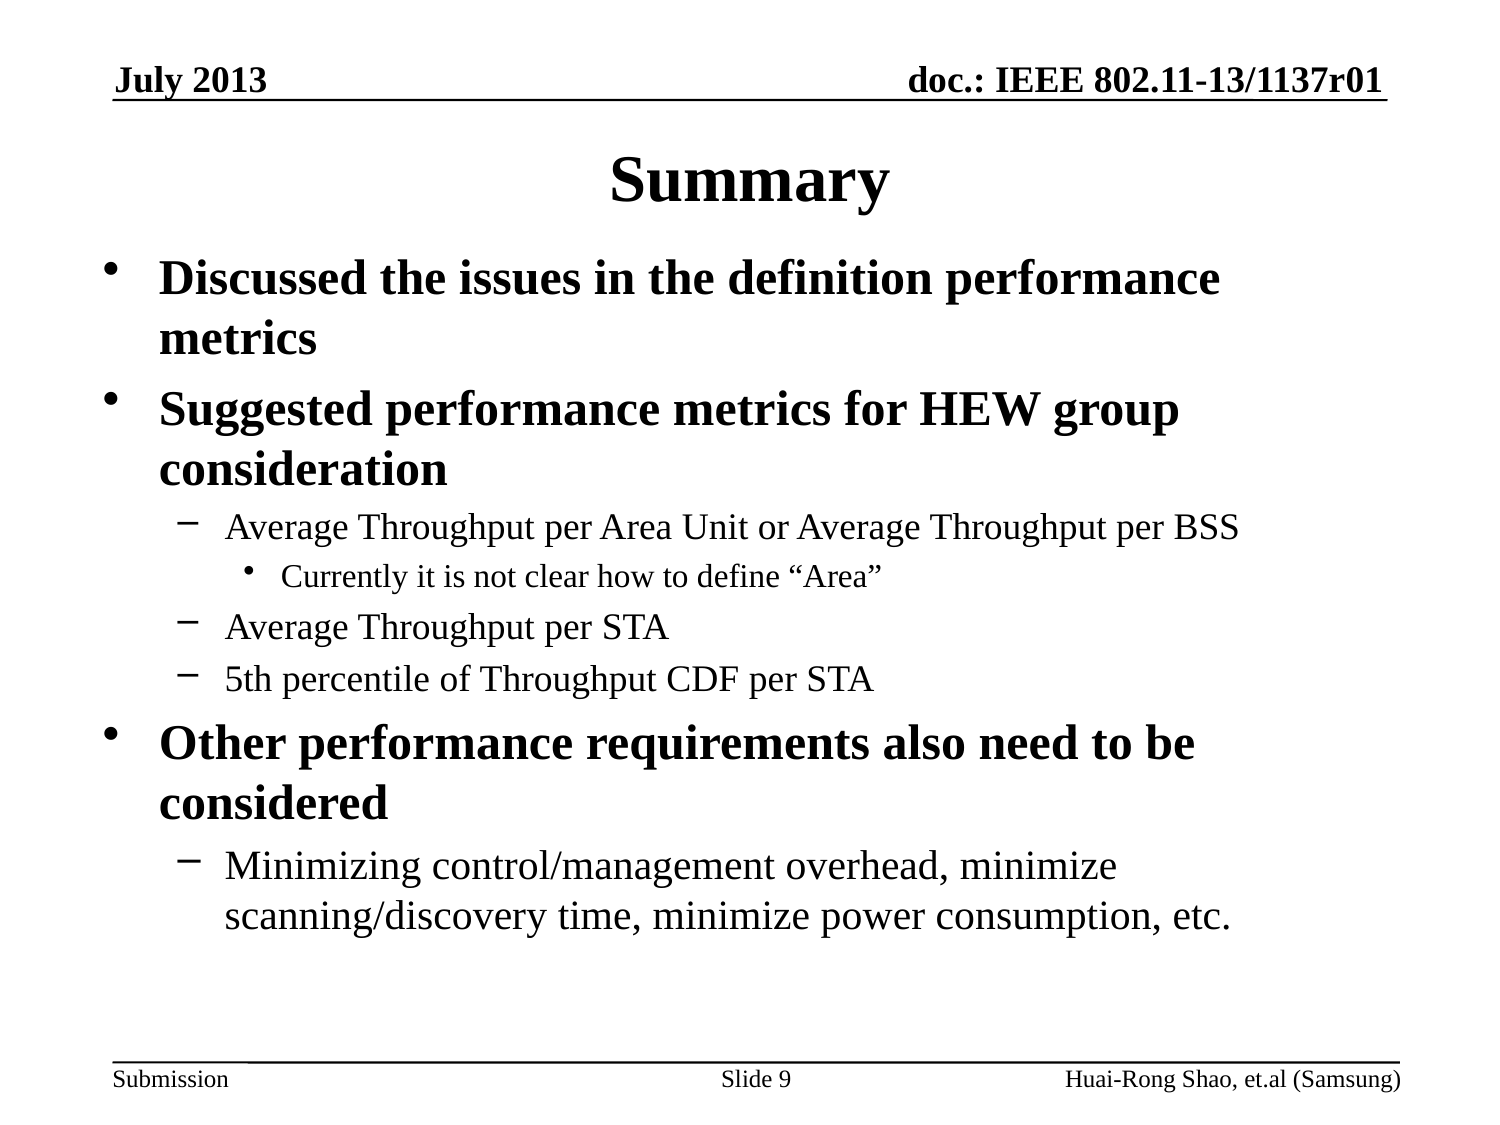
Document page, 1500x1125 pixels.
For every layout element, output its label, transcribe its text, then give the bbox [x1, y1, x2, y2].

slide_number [114, 54, 270, 101]
title Summary [112, 112, 1388, 237]
list Discussed the issues in the definition performance metrics Suggested performance metrics for HEW group consideration Average Throughput per Area Unit or Average Throughput per BSS Currently it is not clear how to define “Area” Average Throughput per STA 5th percentile of Throughput CDF per STA Other performance requirements also need to be considered Minimizing control/management overhead, minimize scanning/discovery time, minimize power consumption, etc. [87, 237, 1401, 1038]
footer Huai-Rong Shao, et.al (Samsung) [1060, 1061, 1402, 1093]
slide_number Slide 9 [712, 1061, 800, 1093]
